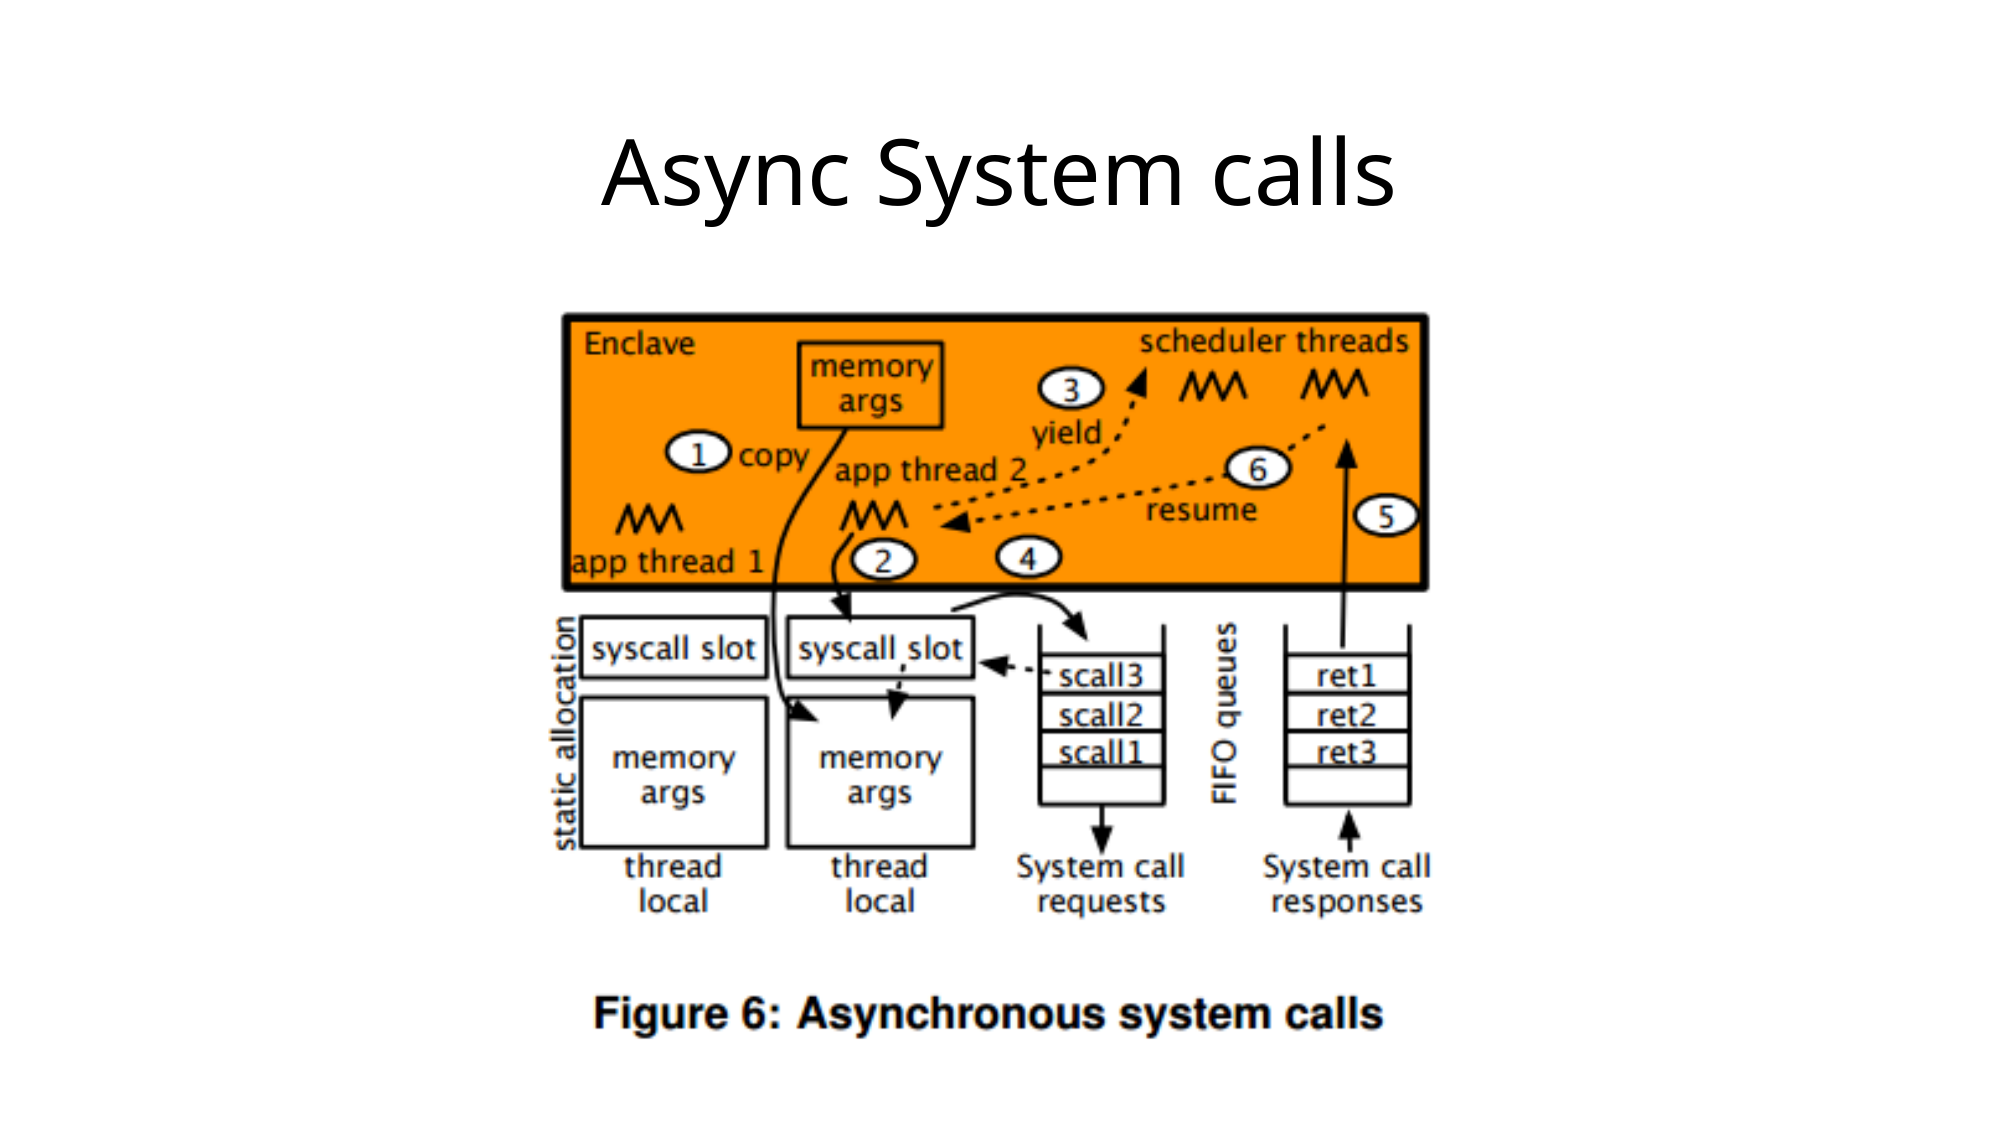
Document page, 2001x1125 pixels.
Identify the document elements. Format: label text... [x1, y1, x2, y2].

picture [484, 246, 1528, 1107]
text_box Async System calls [137, 59, 1863, 278]
